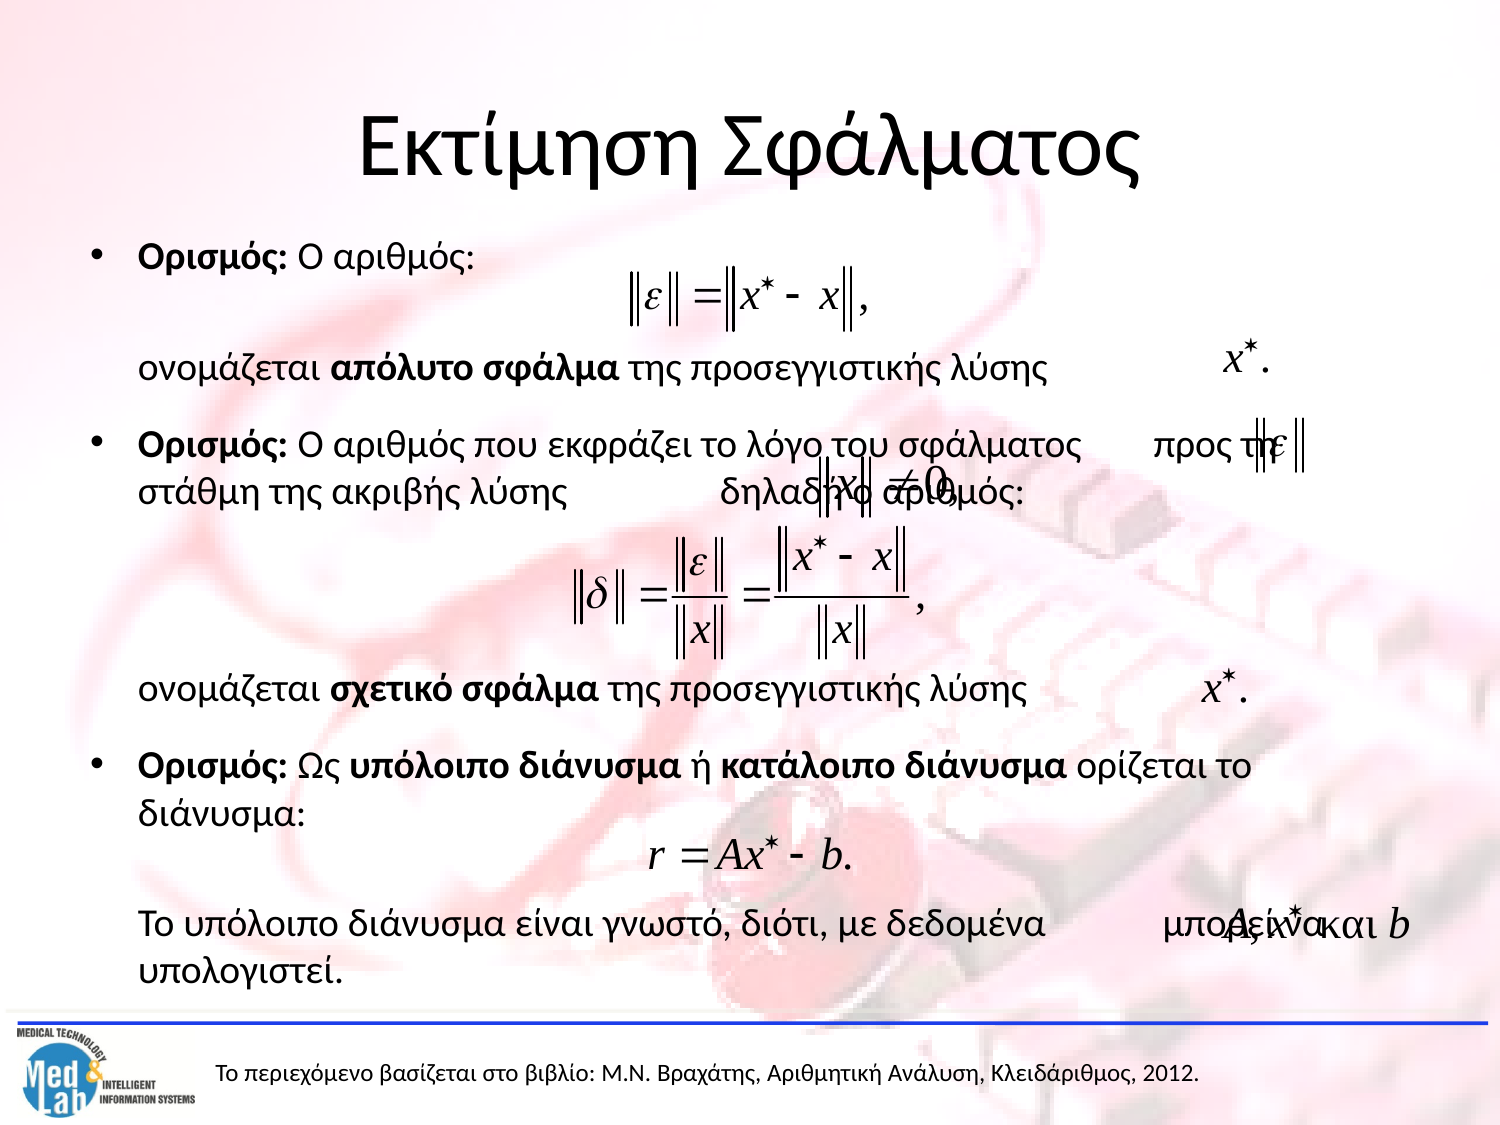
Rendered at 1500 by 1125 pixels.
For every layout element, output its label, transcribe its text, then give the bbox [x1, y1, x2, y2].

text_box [1192, 653, 1254, 715]
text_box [1214, 323, 1276, 384]
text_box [640, 820, 860, 881]
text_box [1248, 407, 1313, 483]
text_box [622, 257, 878, 341]
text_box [1212, 889, 1419, 958]
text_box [566, 517, 934, 669]
list Ορισμός: Ο αριθμός: ονομάζεται απόλυτο σφάλμα της προσεγγιστικής λύσης Ορισμός: Ο αριθμός που εκφράζει το λόγο του σφάλματος προς τη στάθμη της ακριβής λύσης δηλαδή ο αριθμός: ονομάζεται σχετικό σφάλμα της προσεγγιστικής λύσης Ορισμός: Ως υπόλοιπο διάνυσμα ή κατάλοιπο διάνυσμα ορίζεται το διάνυσμα: Το υπόλοιπο διάνυσμα είναι γνωστό, διότι, με δεδομένα μπορεί να υπολογιστεί. [75, 222, 1425, 1006]
picture [17, 1028, 195, 1118]
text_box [810, 445, 970, 529]
title Εκτίμηση Σφάλματος [75, 45, 1425, 222]
